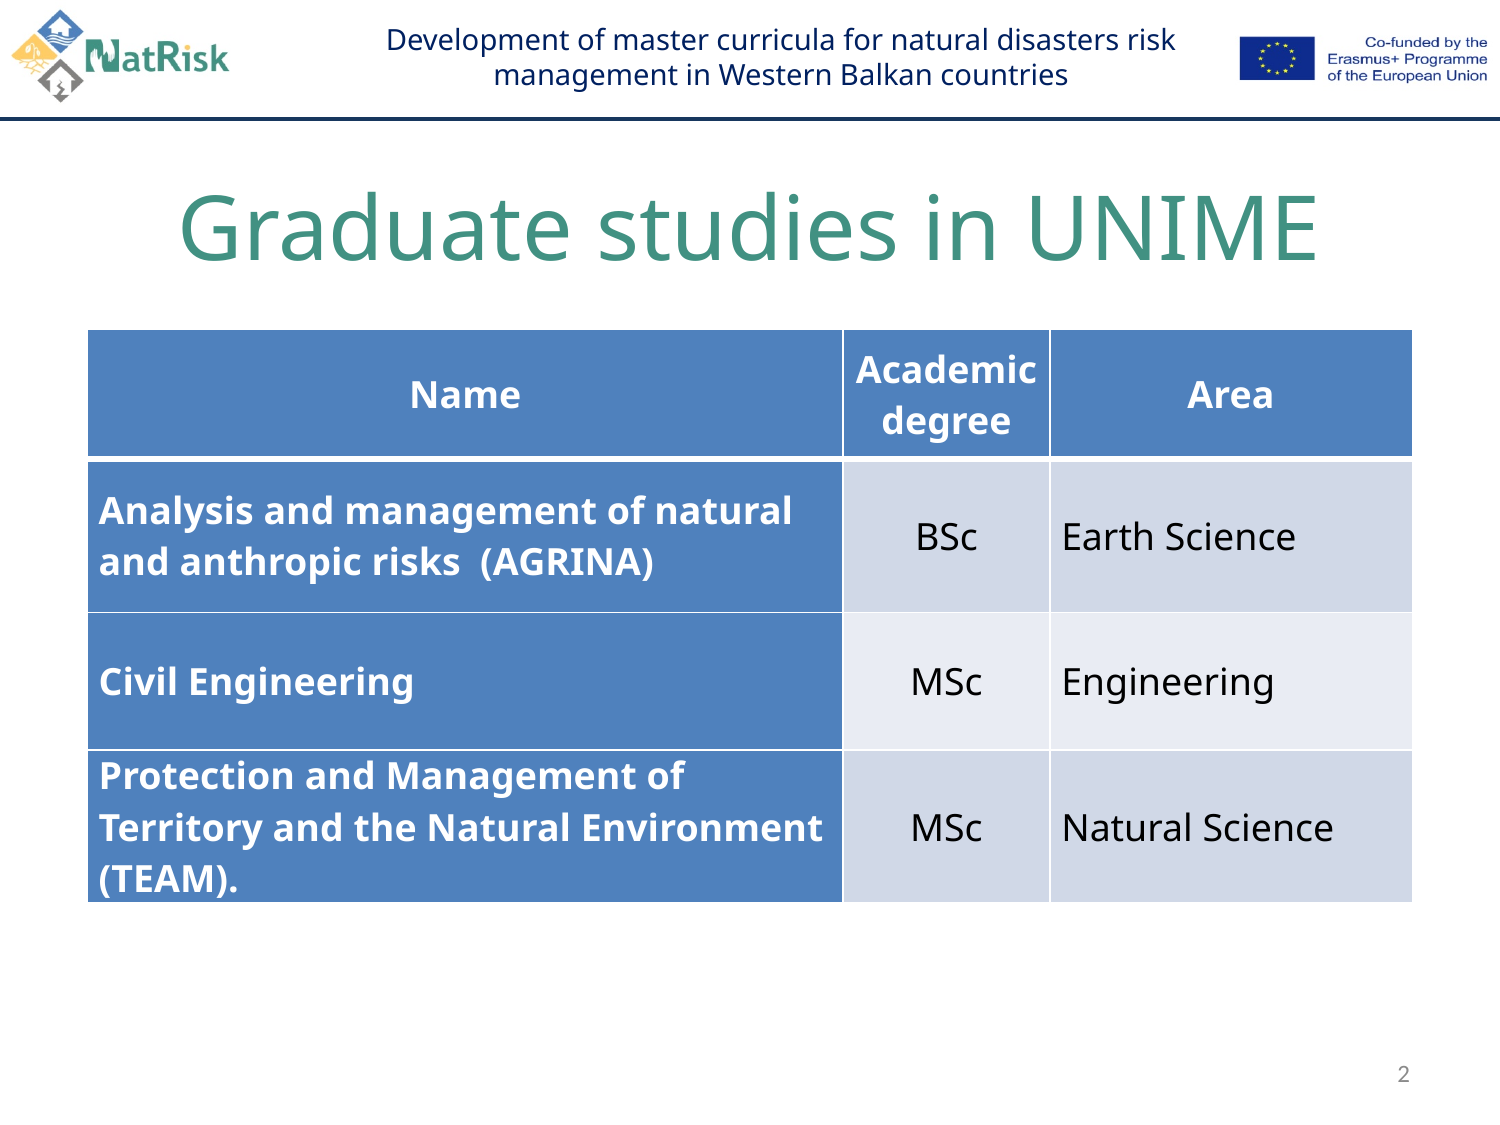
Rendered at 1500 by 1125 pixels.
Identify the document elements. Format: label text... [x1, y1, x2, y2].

table_cell Natural Science [1051, 751, 1412, 902]
table_cell BSc [844, 462, 1049, 612]
slide_number 2 [1074, 1042, 1425, 1103]
picture [1224, 24, 1500, 93]
picture [0, 0, 238, 113]
table_header Area [1051, 330, 1412, 456]
table_cell Civil Engineering [88, 613, 842, 749]
title Graduate studies in UNIME [75, 162, 1425, 286]
table_cell Engineering [1051, 613, 1412, 749]
table_header Academic degree [844, 330, 1049, 456]
table_cell Protection and Management of Territory and the Natural Environment (TEAM). [88, 751, 842, 902]
table_header Name [88, 330, 842, 456]
table_cell Earth Science [1051, 462, 1412, 612]
table_cell MSc [844, 613, 1049, 749]
text_box [238, 0, 1500, 75]
text_box Development of master curricula for natural disasters risk management in Western Balkan countries [324, 75, 1219, 88]
table_cell Analysis and management of natural and anthropic risks (AGRINA) [88, 462, 842, 612]
table_cell MSc [844, 751, 1049, 902]
